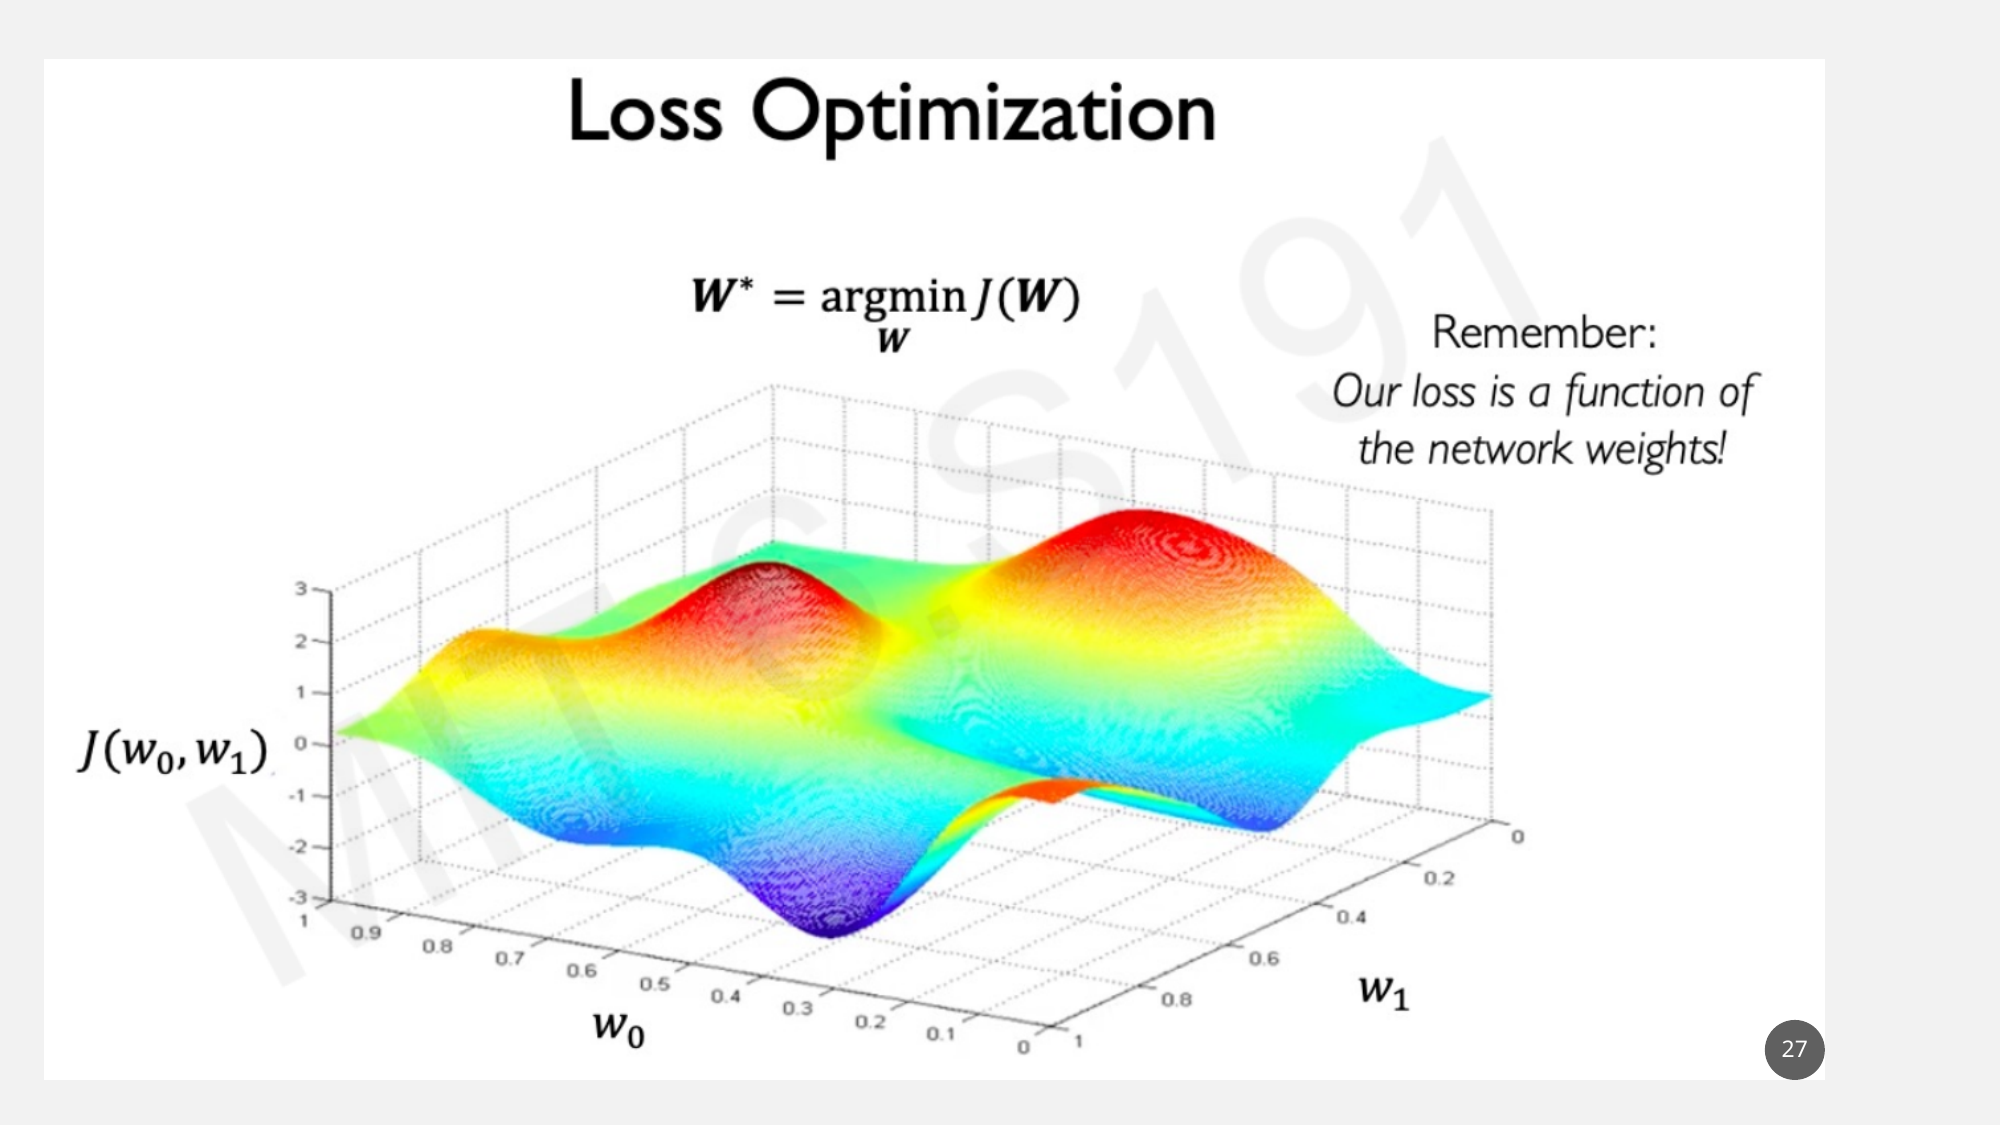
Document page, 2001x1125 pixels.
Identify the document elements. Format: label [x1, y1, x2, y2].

list [44, 59, 1825, 1080]
